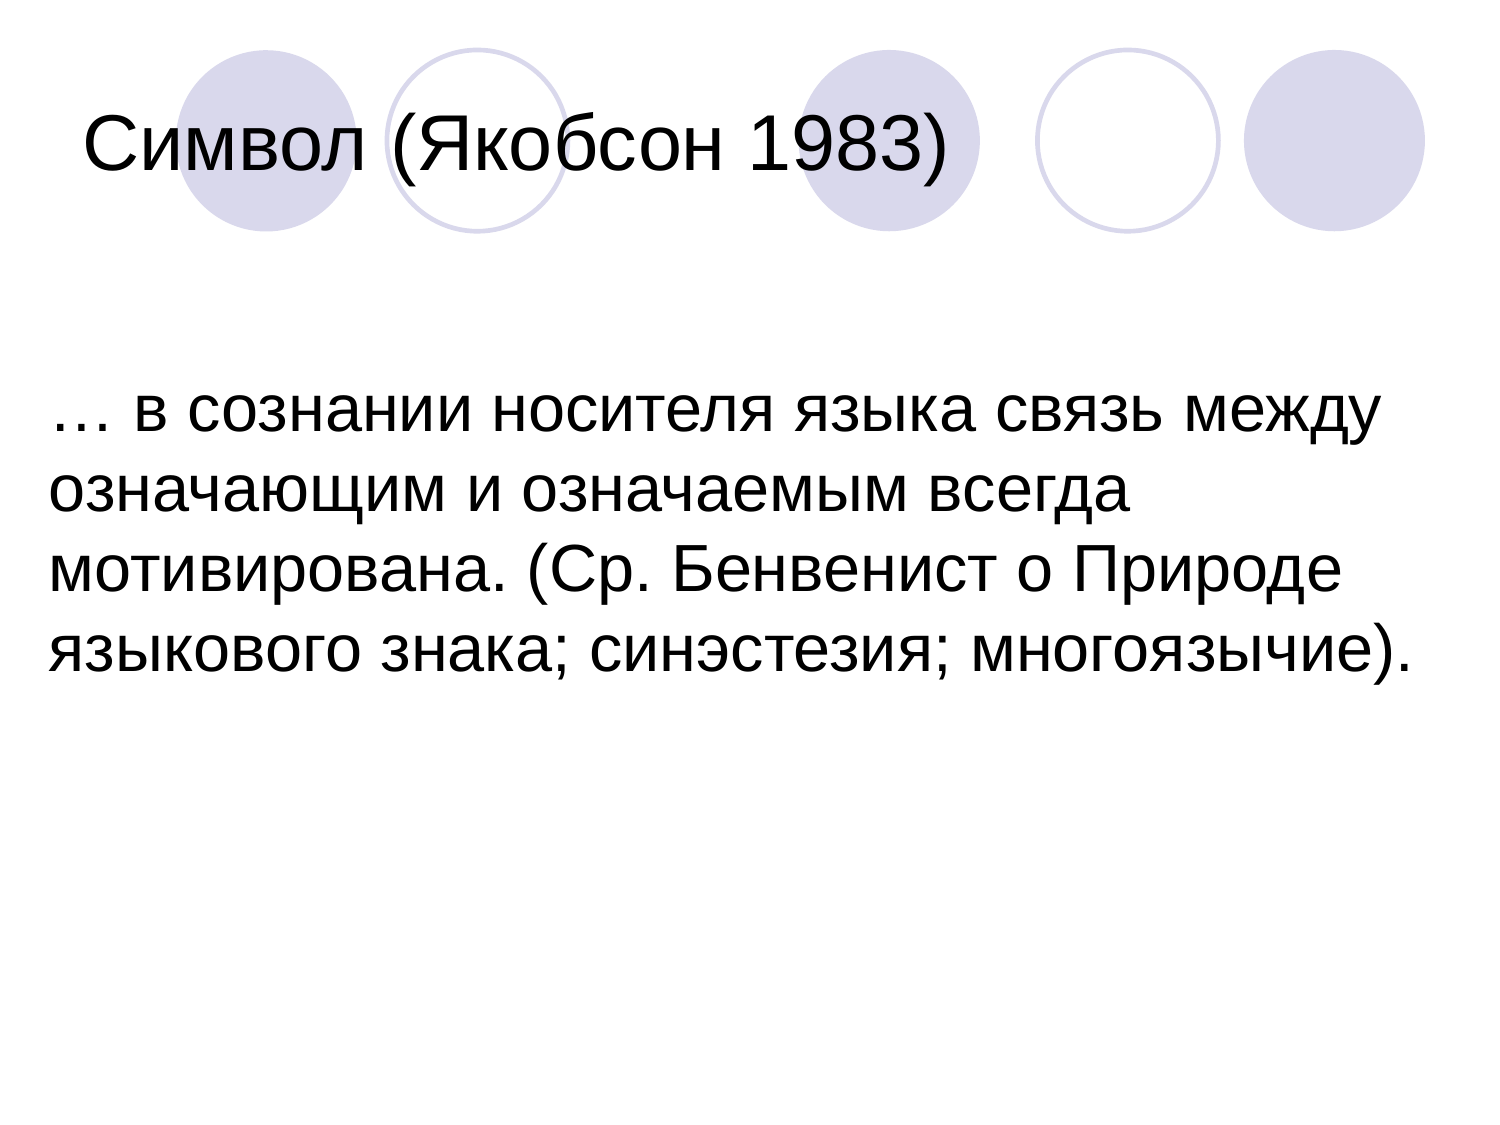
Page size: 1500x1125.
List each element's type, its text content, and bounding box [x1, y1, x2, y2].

title Символ (Якобсон 1983) [74, 44, 1426, 234]
list … в сознании носителя языка связь между означающим и означаемым всегда мотивирована. (Ср. Бенвенист о Природе языкового знака; синэстезия; многоязычие). [40, 261, 1460, 1071]
